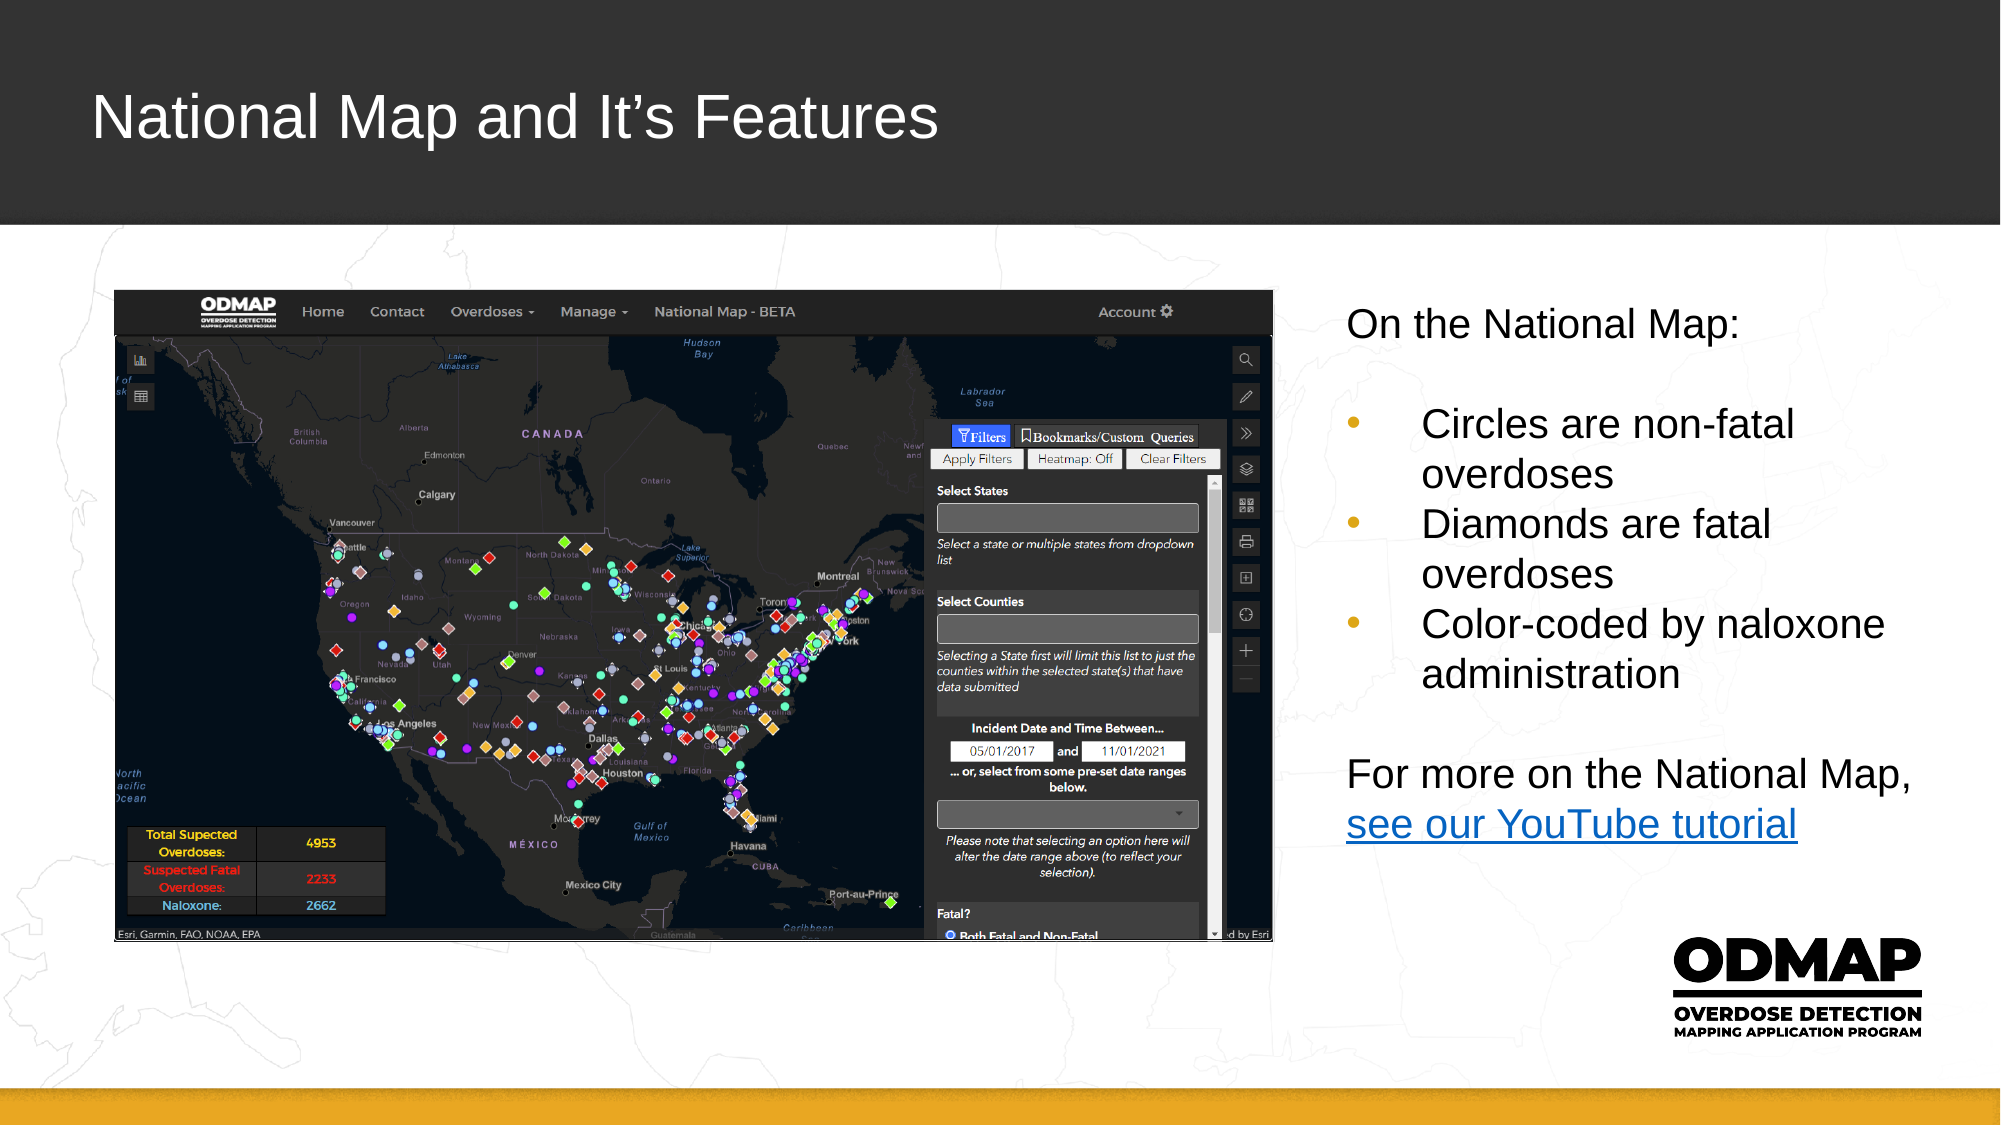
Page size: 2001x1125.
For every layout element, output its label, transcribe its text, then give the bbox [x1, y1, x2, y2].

title National Map and It’s Features [76, 70, 1723, 166]
picture [0, 0, 2001, 1125]
text_box On the National Map: Circles are non-fatal overdoses Diamonds are fatal overdoses Color-coded by naloxone administration For more on the National Map, see our YouTube tutorial [1331, 289, 1939, 1015]
